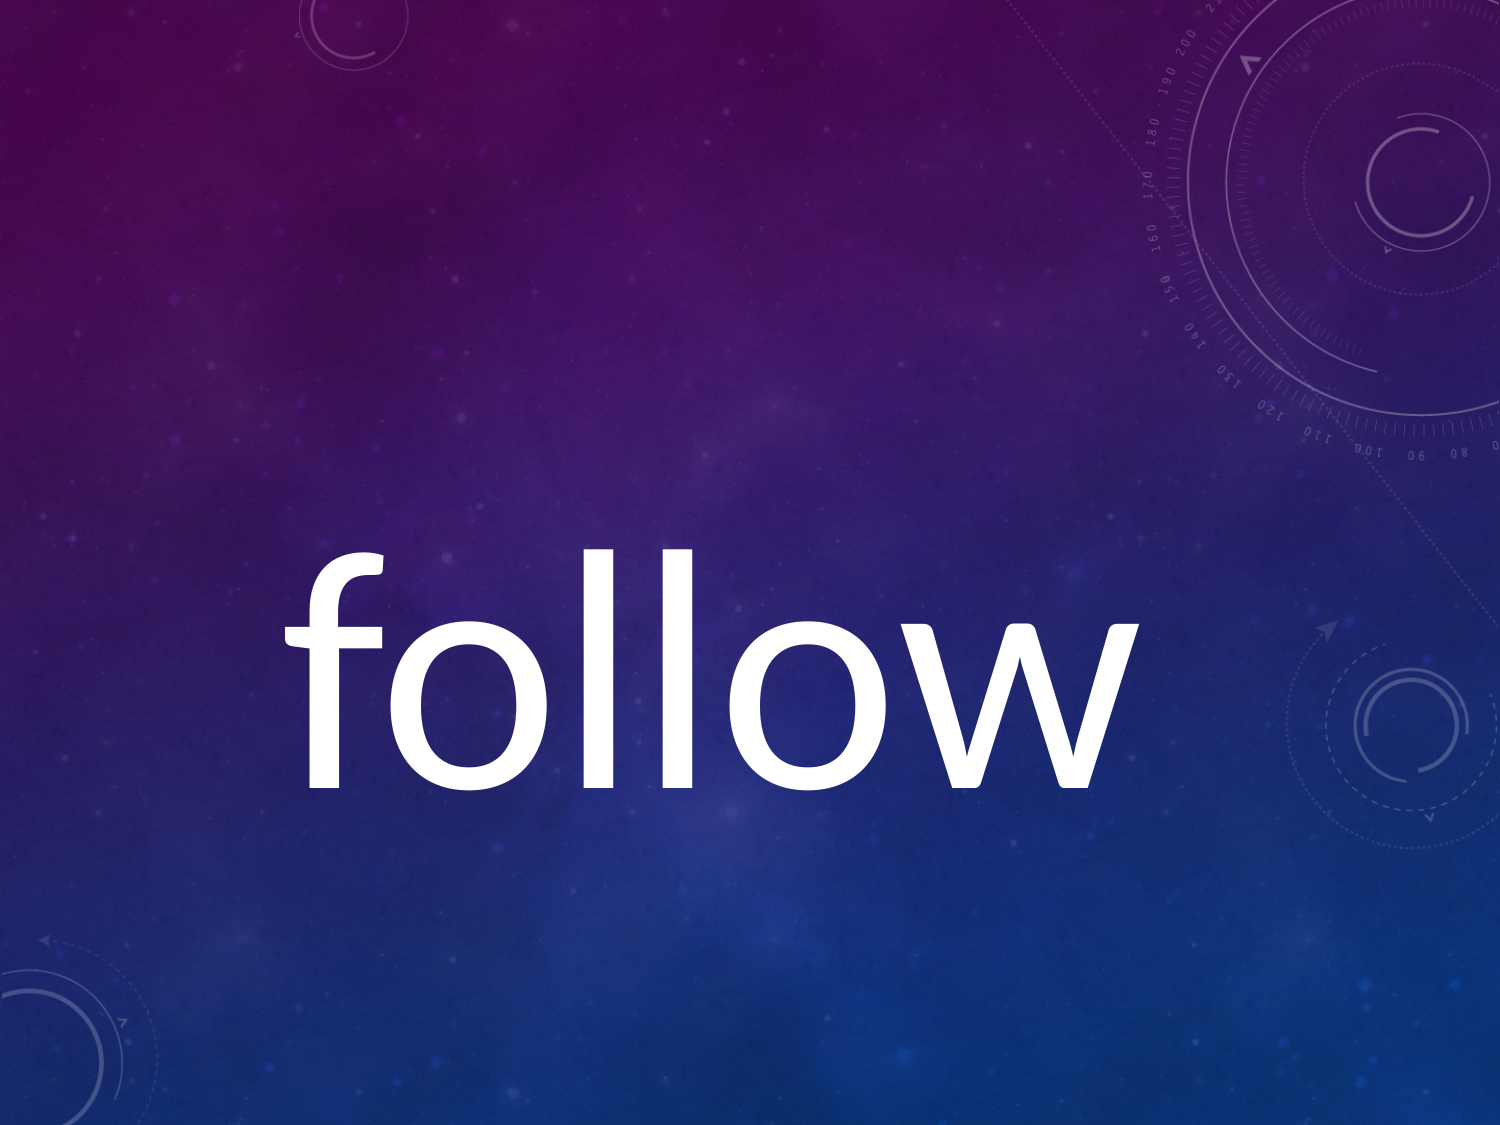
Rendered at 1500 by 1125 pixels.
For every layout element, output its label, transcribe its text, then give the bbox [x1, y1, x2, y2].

list follow [75, 351, 1350, 950]
picture [0, 0, 1500, 1125]
